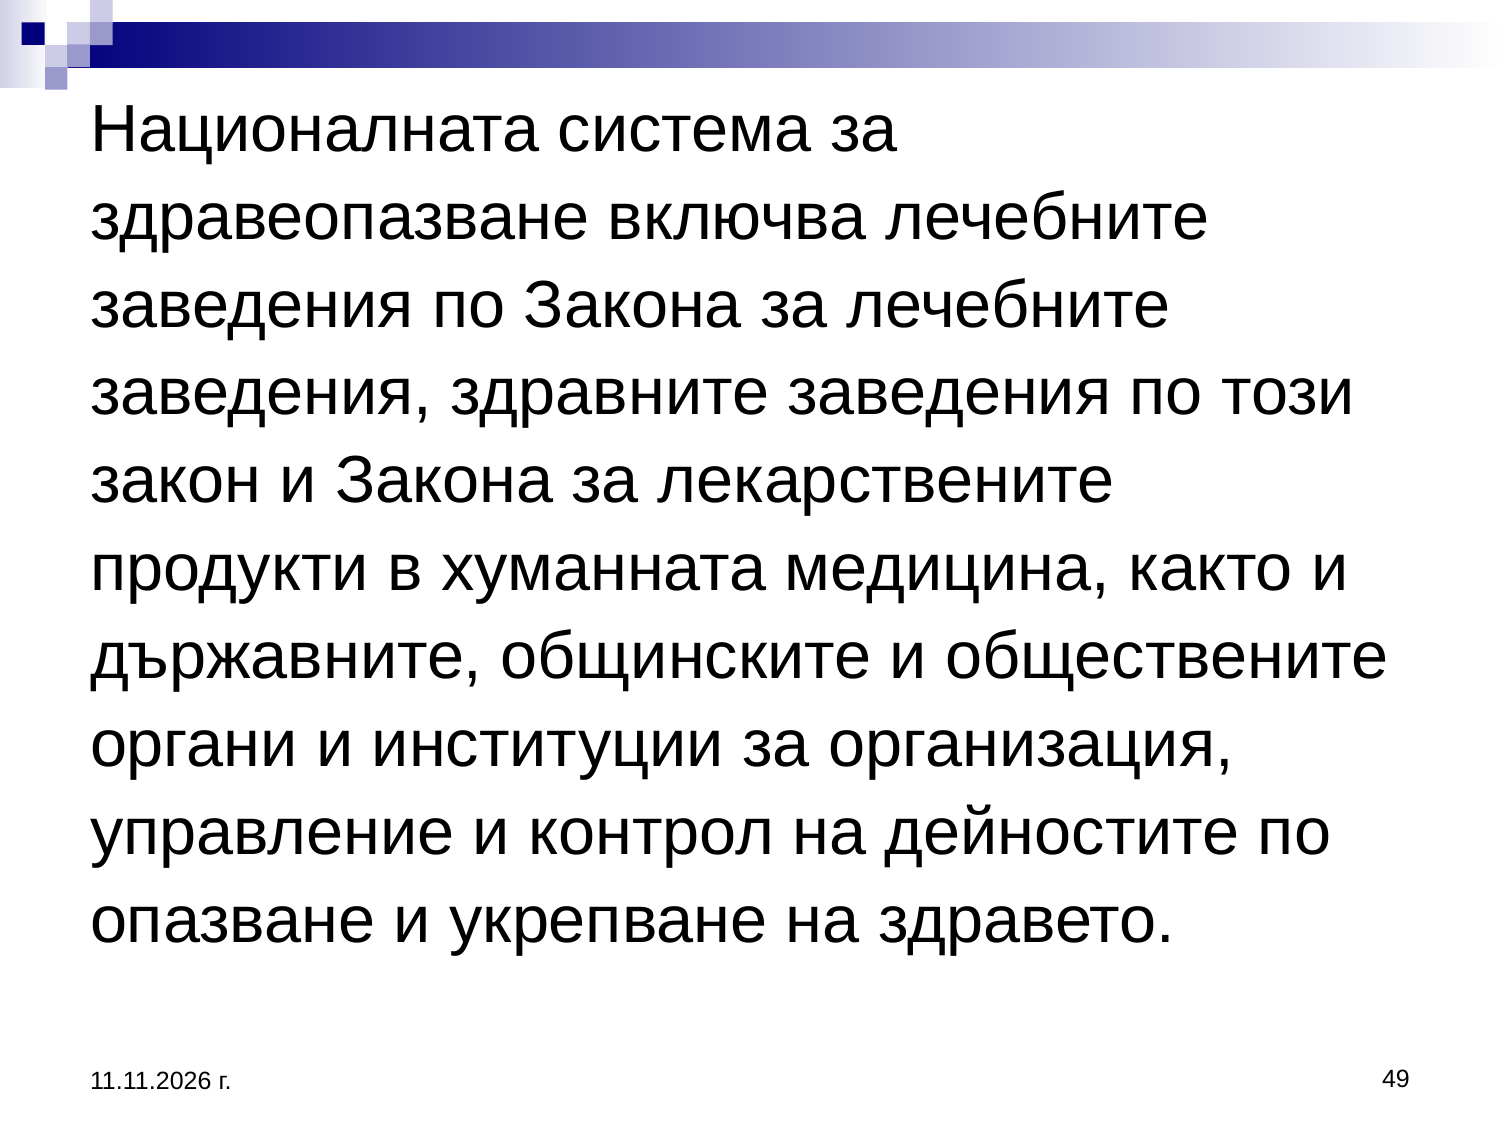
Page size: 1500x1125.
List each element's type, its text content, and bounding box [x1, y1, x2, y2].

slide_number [75, 1024, 425, 1103]
title Националната система за здравеопазване включва лечебните заведения по Закона за лечебните заведения, здравните заведения по този закон и Закона за лекарствените продукти в хуманната медицина, както и държавните, общинските и обществените органи и институции за организация, управление и контрол на дейностите по опазване и укрепване на здравето. [75, 45, 1425, 988]
slide_number 49 [1074, 1025, 1425, 1100]
